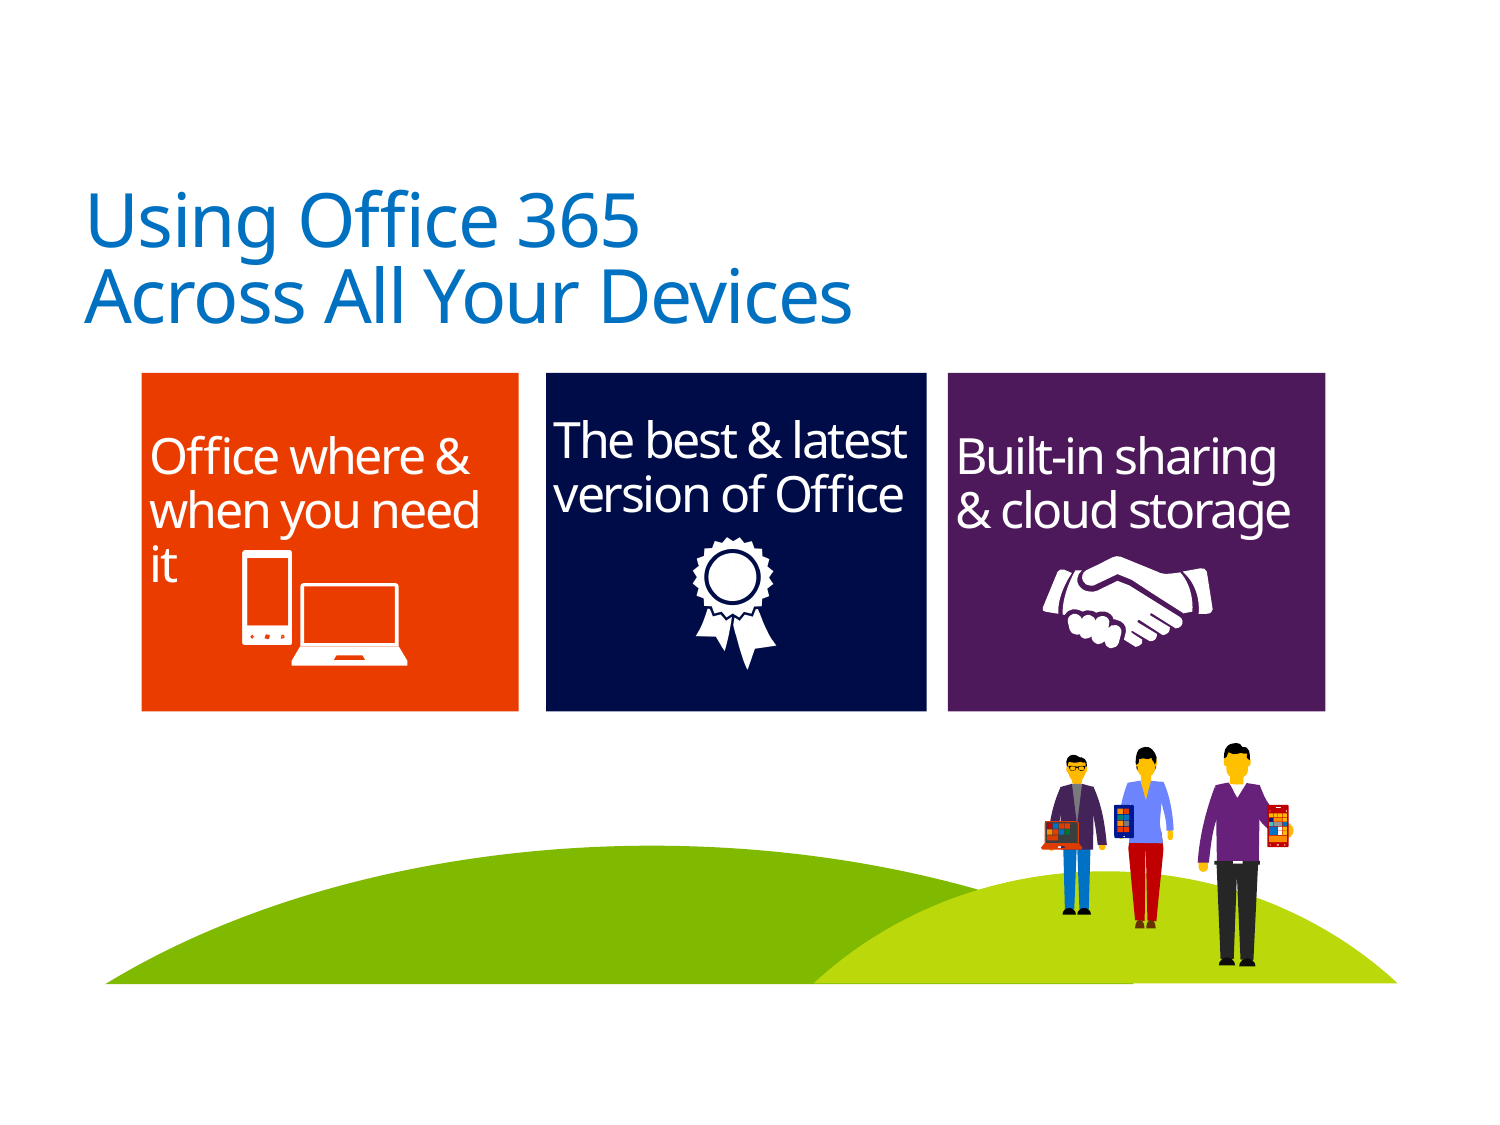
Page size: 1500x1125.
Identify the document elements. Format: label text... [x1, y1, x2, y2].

text_box [105, 845, 1134, 985]
text_box [813, 871, 1398, 984]
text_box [1046, 753, 1108, 915]
picture [660, 534, 797, 670]
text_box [242, 550, 408, 666]
text_box Office where & when you need it [141, 372, 520, 712]
text_box Using Office 365 Across All Your Devices [69, 178, 1359, 347]
text_box The best & latest version of Office [545, 372, 928, 712]
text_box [1114, 804, 1135, 839]
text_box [947, 372, 1326, 712]
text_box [1040, 820, 1083, 850]
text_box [1117, 748, 1174, 929]
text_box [1197, 742, 1294, 967]
